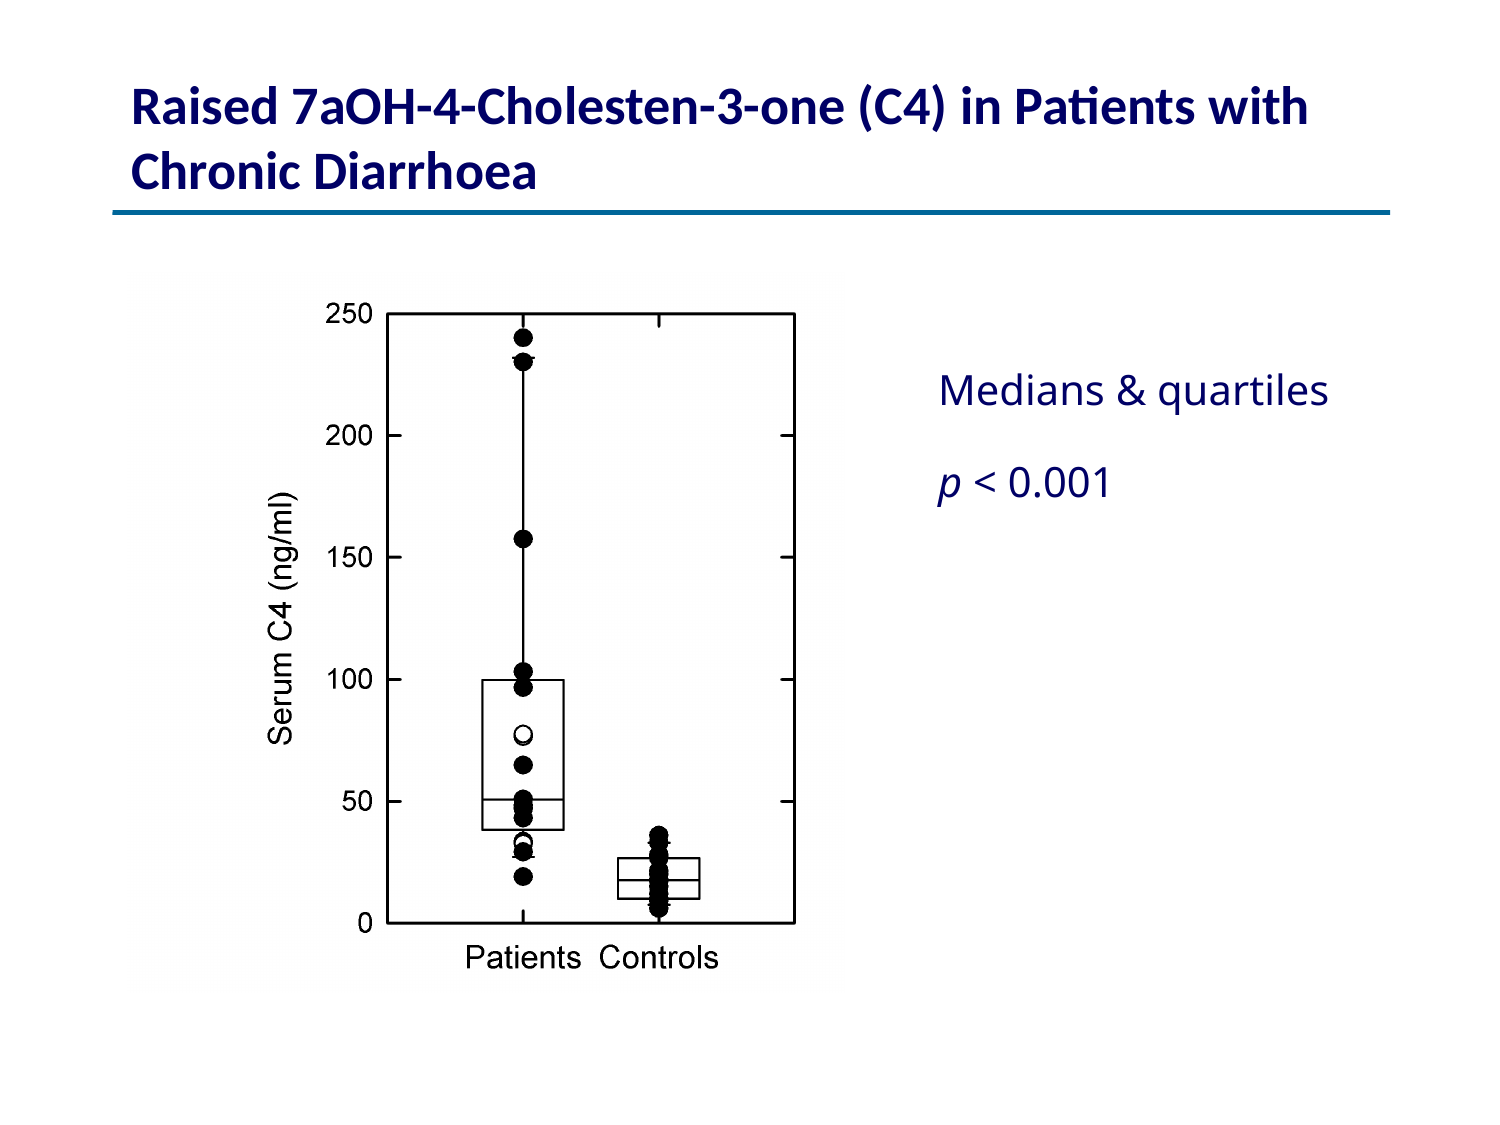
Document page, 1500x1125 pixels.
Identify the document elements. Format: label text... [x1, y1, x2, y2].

text_box Medians & quartiles p < 0.001 [922, 356, 1440, 605]
title Raised 7aOH-4-Cholesten-3-one (C4) in Patients with Chronic Diarrhoea [115, 70, 1388, 200]
picture [126, 272, 845, 994]
